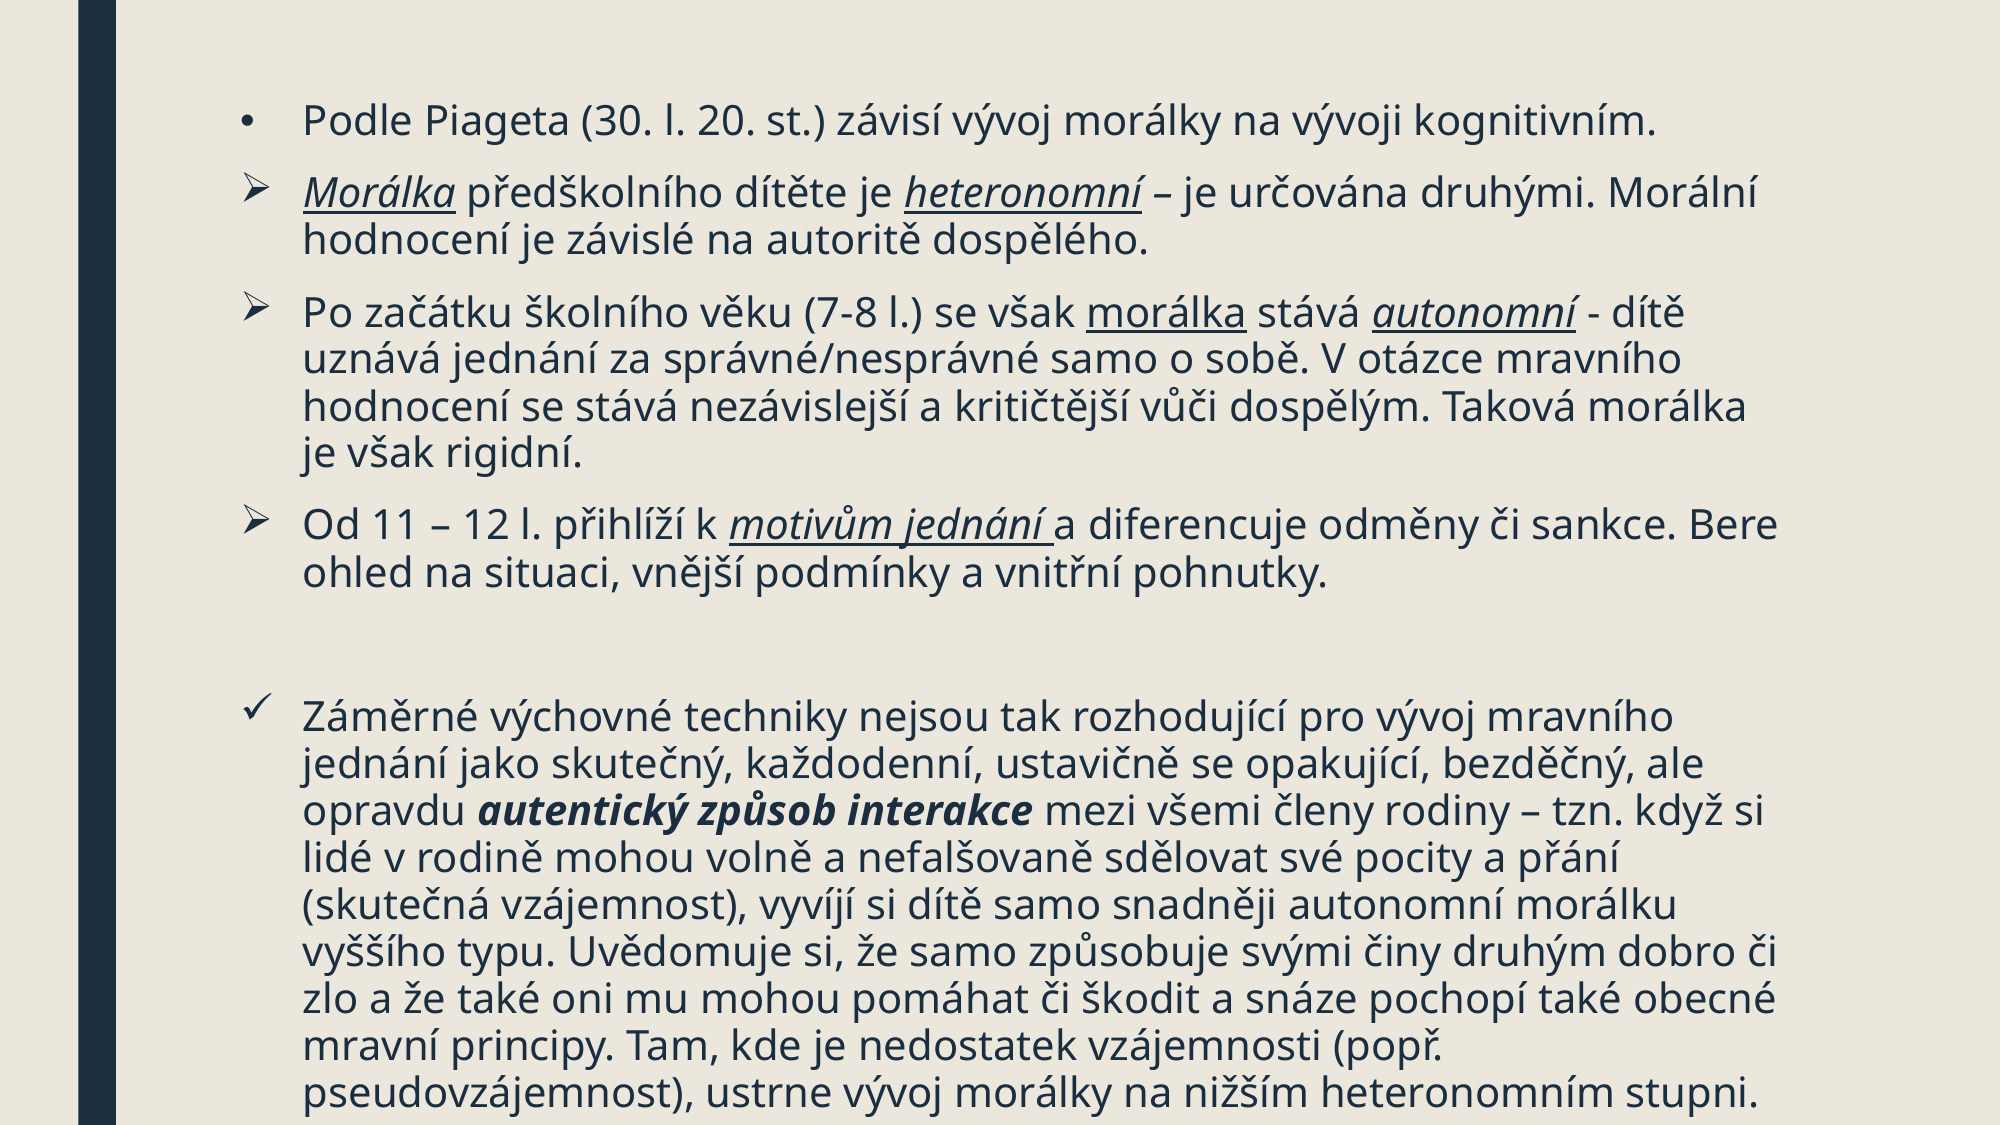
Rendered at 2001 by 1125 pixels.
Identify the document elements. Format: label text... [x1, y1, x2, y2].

list Podle Piageta (30. l. 20. st.) závisí vývoj morálky na vývoji kognitivním. Morálka předškolního dítěte je heteronomní – je určována druhými. Morální hodnocení je závislé na autoritě dospělého. Po začátku školního věku (7-8 l.) se však morálka stává autonomní - dítě uznává jednání za správné/nesprávné samo o sobě. V otázce mravního hodnocení se stává nezávislejší a kritičtější vůči dospělým. Taková morálka je však rigidní. Od 11 – 12 l. přihlíží k motivům jednání a diferencuje odměny či sankce. Bere ohled na situaci, vnější podmínky a vnitřní pohnutky. Záměrné výchovné techniky nejsou tak rozhodující pro vývoj mravního jednání jako skutečný, každodenní, ustavičně se opakující, bezděčný, ale opravdu autentický způsob interakce mezi všemi členy rodiny – tzn. když si lidé v rodině mohou volně a nefalšovaně sdělovat své pocity a přání (skutečná vzájemnost), vyvíjí si dítě samo snadněji autonomní morálku vyššího typu. Uvědomuje si, že samo způsobuje svými činy druhým dobro či zlo a že také oni mu mohou pomáhat či škodit a snáze pochopí také obecné mravní principy. Tam, kde je nedostatek vzájemnosti (popř. pseudovzájemnost), ustrne vývoj morálky na nižším heteronomním stupni. [225, 90, 1800, 1073]
